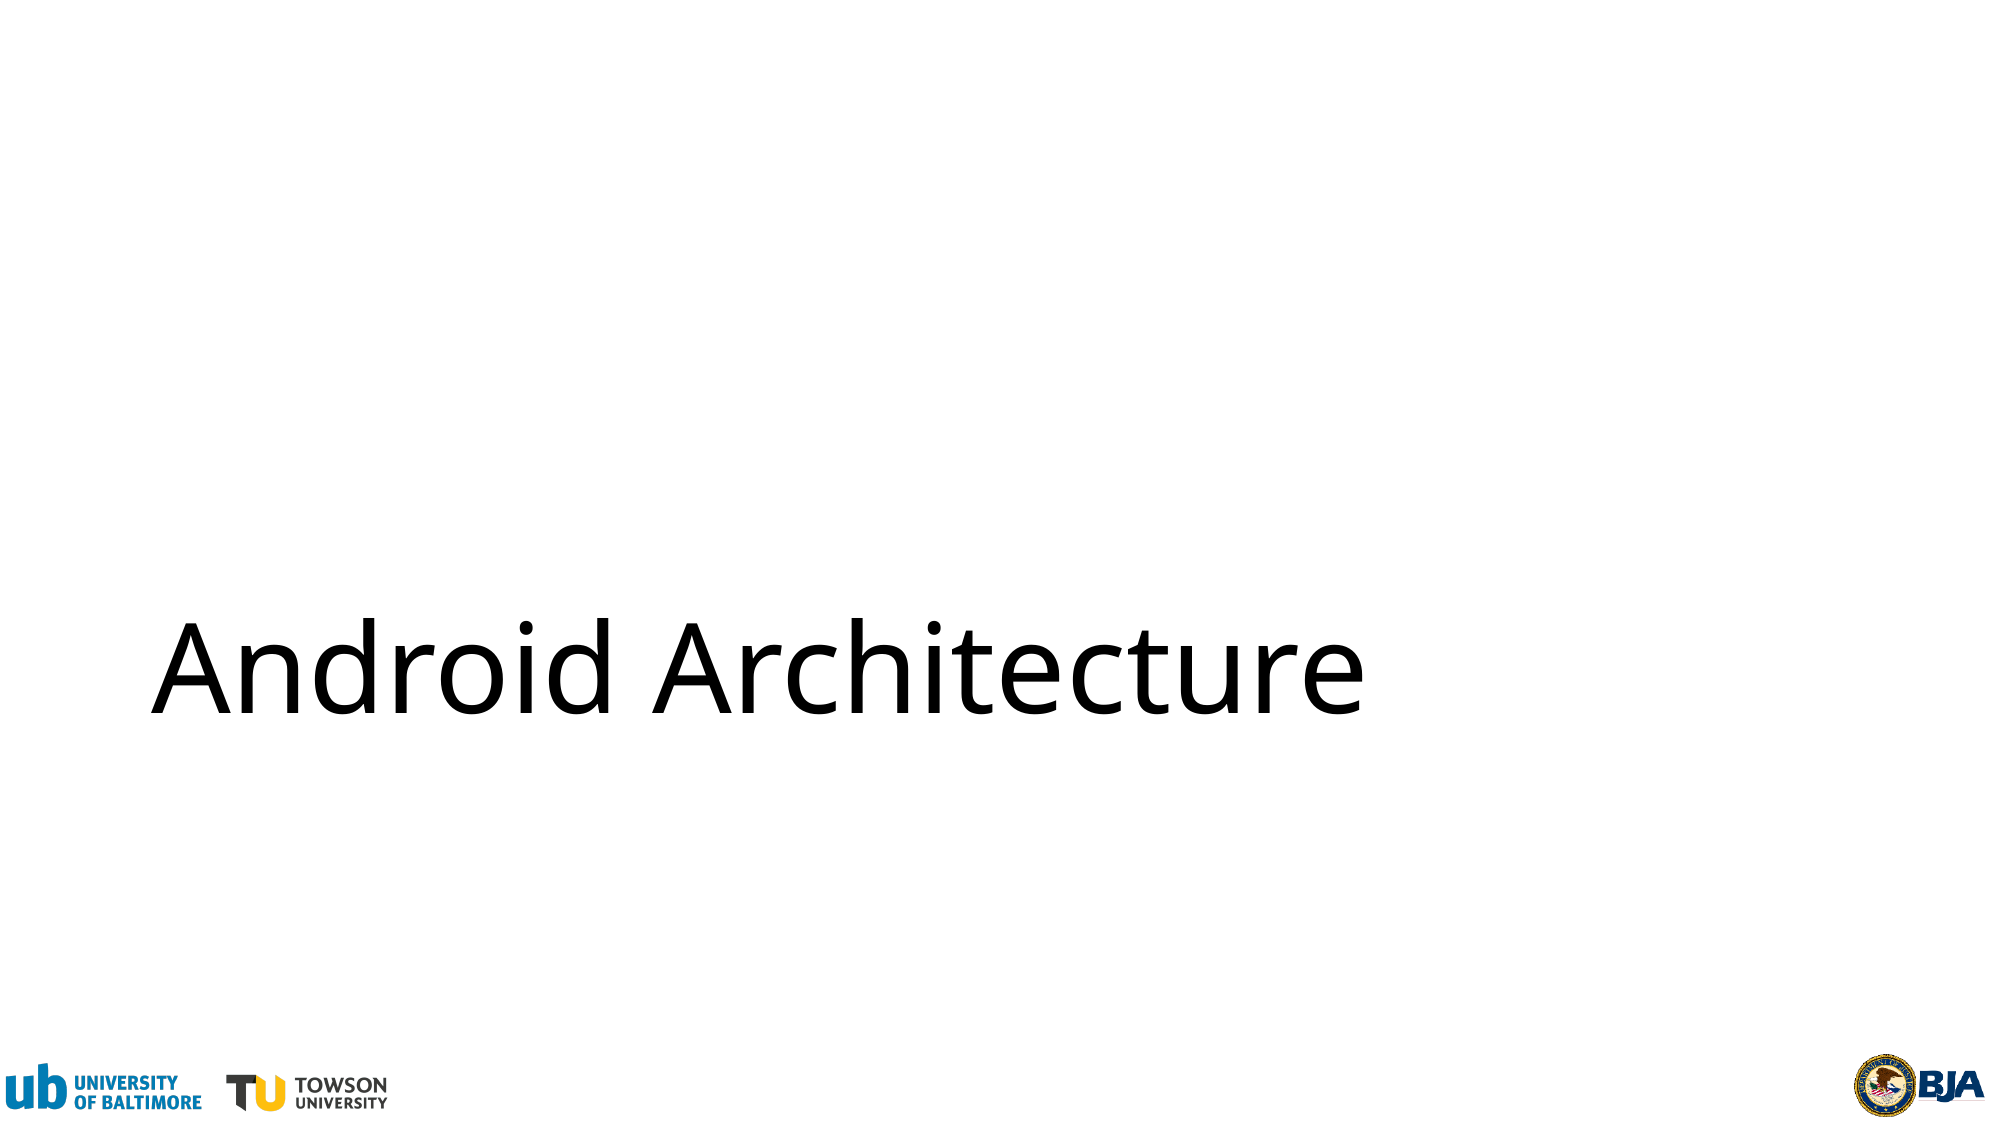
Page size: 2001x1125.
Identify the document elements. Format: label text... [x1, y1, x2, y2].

picture [1854, 1054, 1986, 1117]
picture [0, 1031, 407, 1125]
title Android Architecture [136, 280, 1862, 749]
